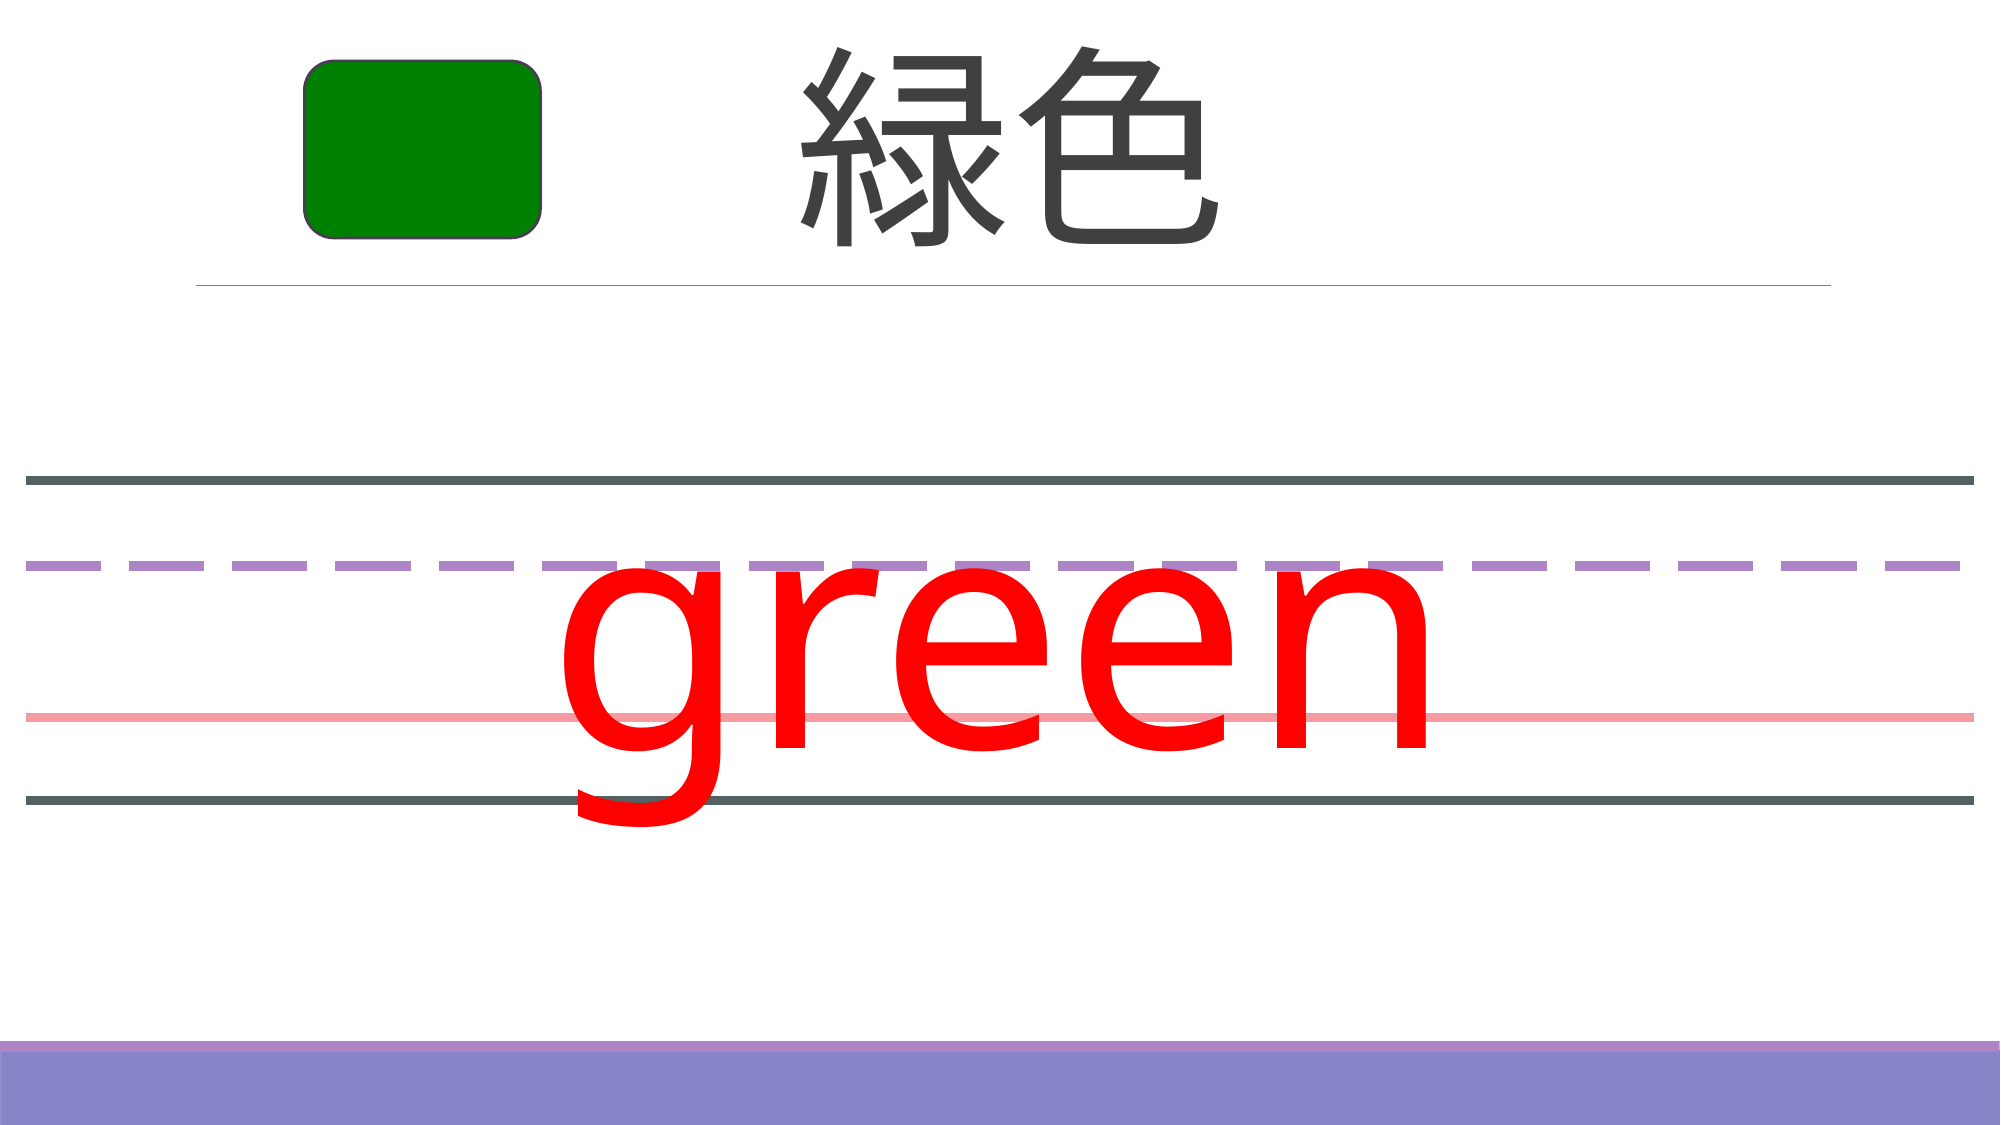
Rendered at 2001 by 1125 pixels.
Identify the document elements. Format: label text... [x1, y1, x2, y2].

list green [0, 457, 2000, 962]
title 緑色 [140, 43, 1884, 282]
text_box [303, 59, 542, 240]
